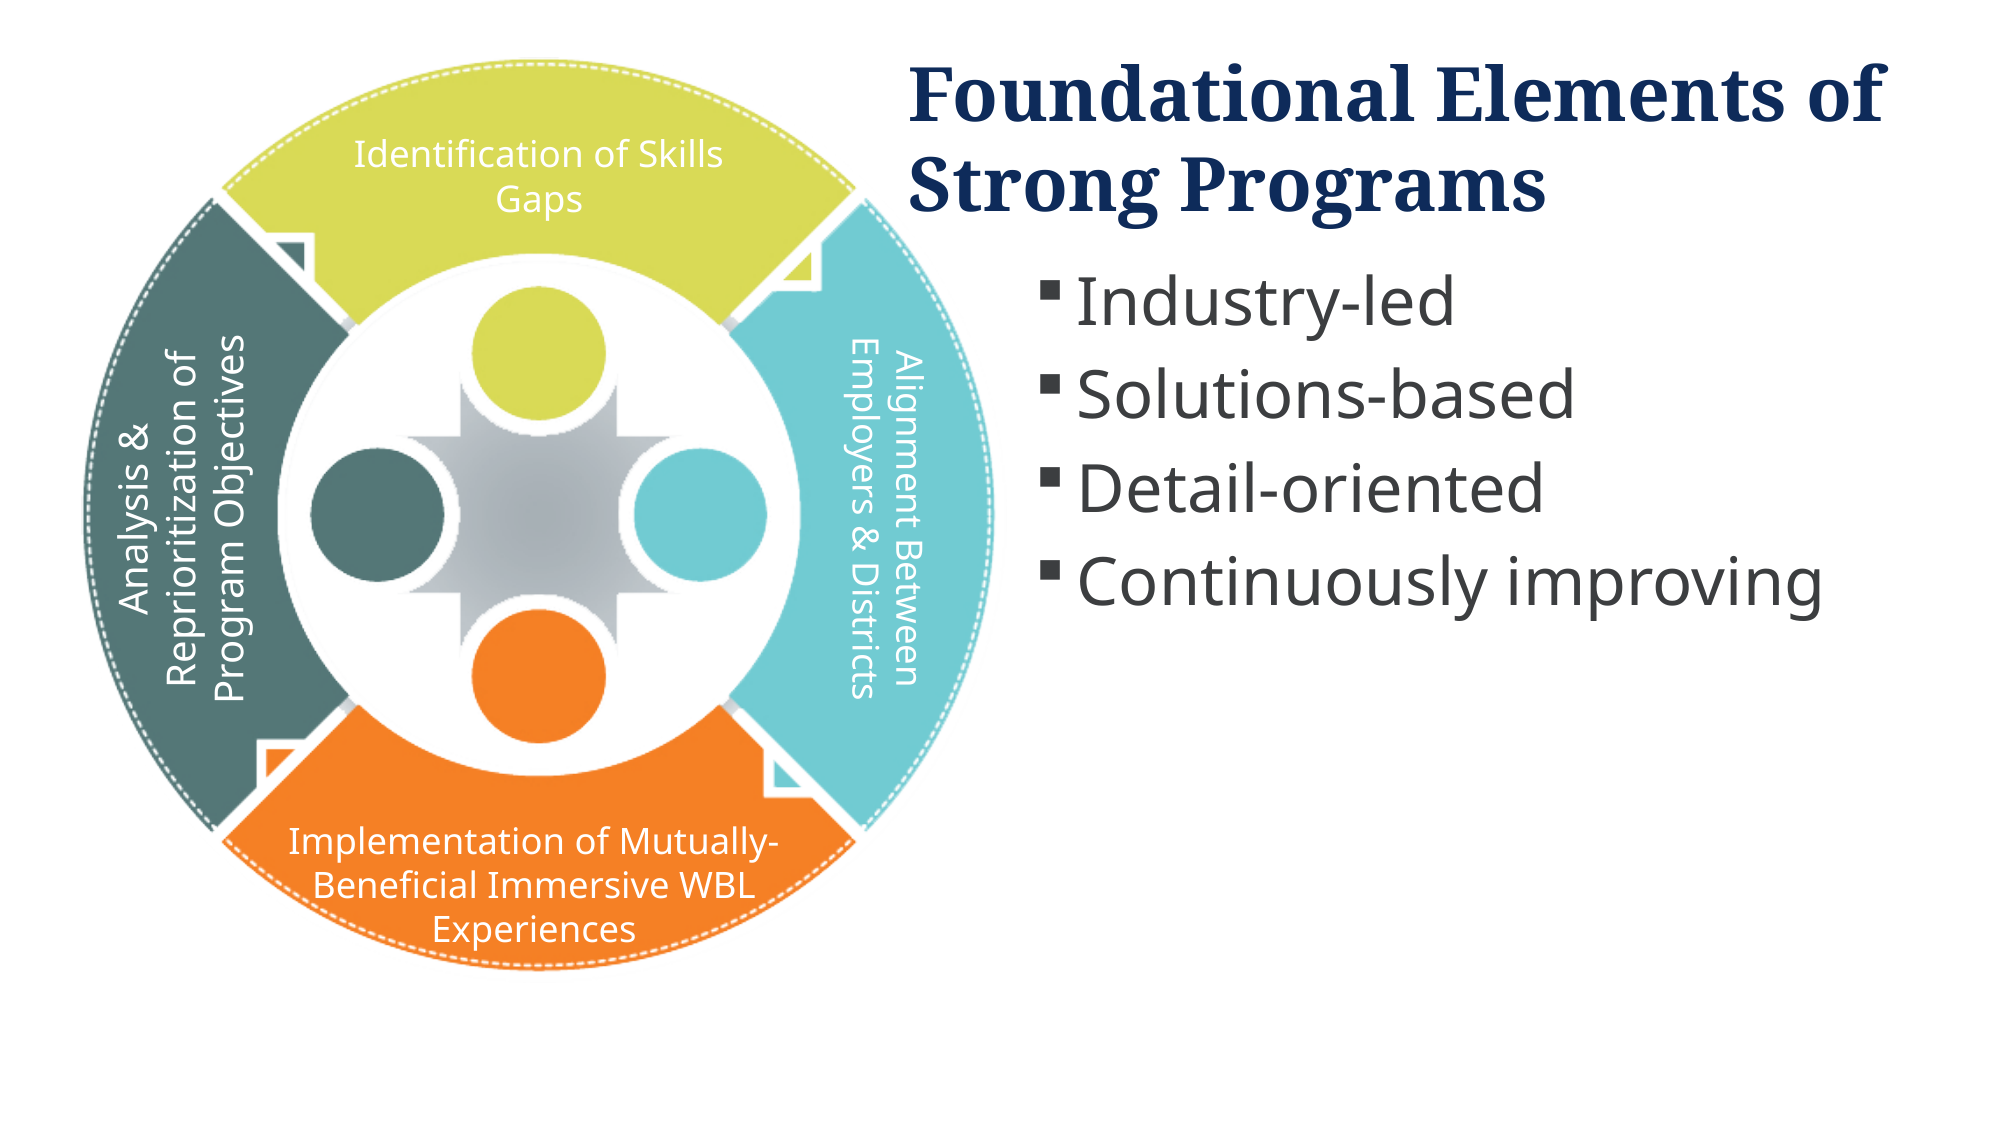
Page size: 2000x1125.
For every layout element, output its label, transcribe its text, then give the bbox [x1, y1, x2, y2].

list Alignment Between Employers & Districts [835, 294, 941, 745]
list Identification of Skills Gaps [314, 123, 765, 229]
title Foundational Elements of Strong Programs [893, 37, 1900, 236]
list Analysis & Reprioritization of Program Objectives [99, 294, 262, 745]
picture [38, 14, 1040, 1016]
list Implementation of Mutually-Beneficial Immersive WBL Experiences [261, 810, 807, 959]
list Industry-led Solutions-based Detail-oriented Continuously improving [1019, 251, 1900, 959]
